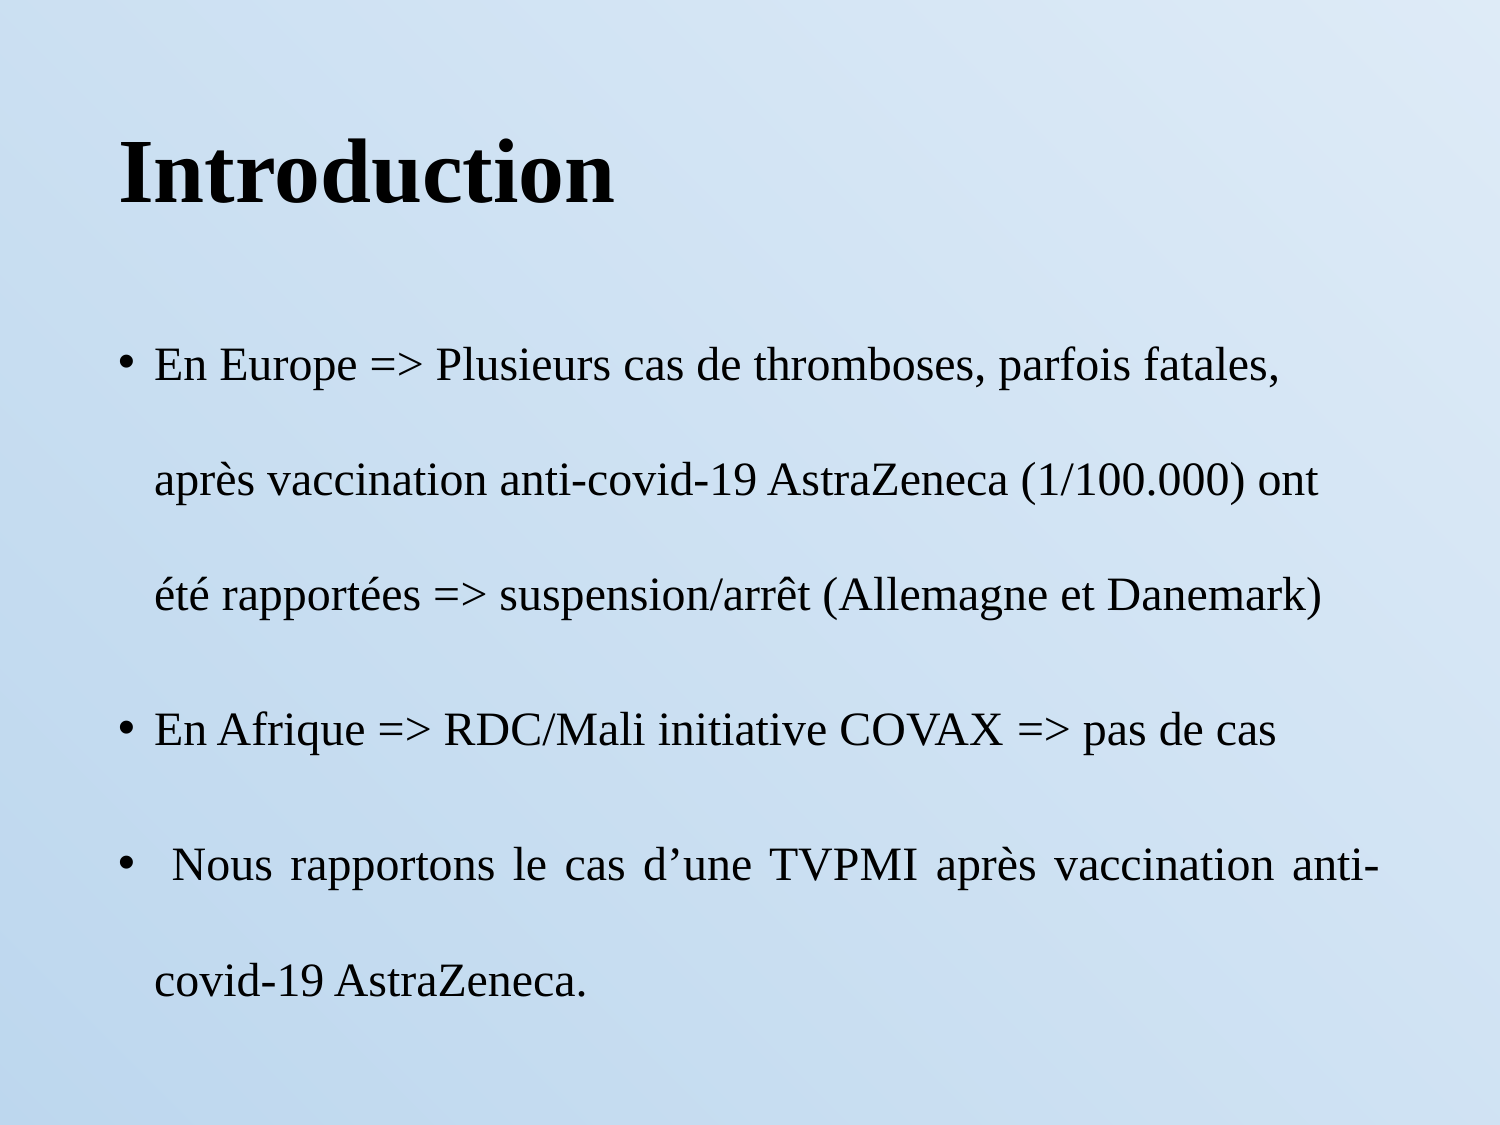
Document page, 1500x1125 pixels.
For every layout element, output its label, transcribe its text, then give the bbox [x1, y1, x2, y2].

list En Europe => Plusieurs cas de thromboses, parfois fatales, après vaccination anti-covid-19 AstraZeneca (1/100.000) ont été rapportées => suspension/arrêt (Allemagne et Danemark) En Afrique => RDC/Mali initiative COVAX => pas de cas Nous rapportons le cas d’une TVPMI après vaccination anti-covid-19 AstraZeneca. [103, 267, 1397, 1014]
title Introduction [103, 59, 1397, 256]
